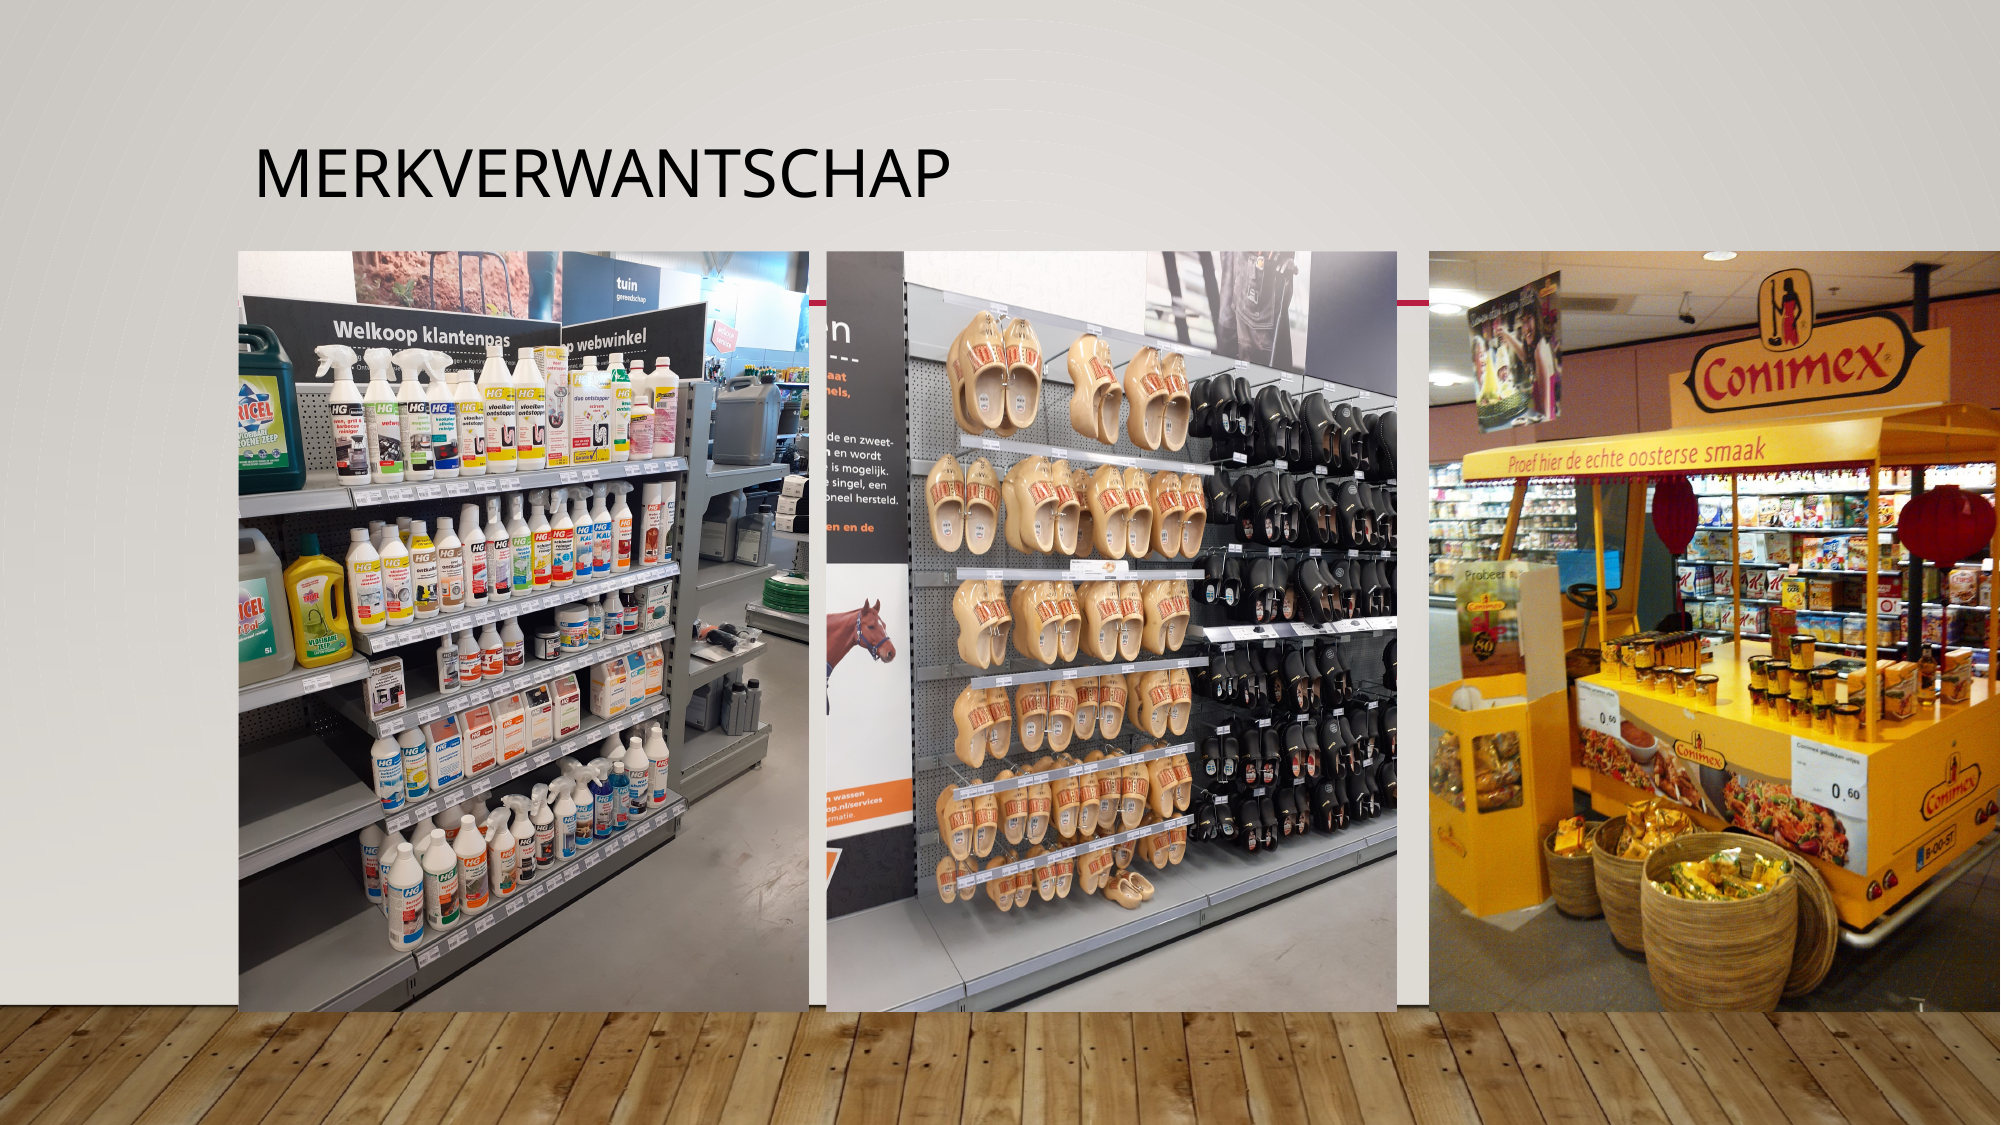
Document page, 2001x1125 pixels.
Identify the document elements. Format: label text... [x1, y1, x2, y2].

title Merkverwantschap [238, 131, 1814, 305]
picture [0, 250, 2000, 1125]
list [142, 346, 731, 917]
